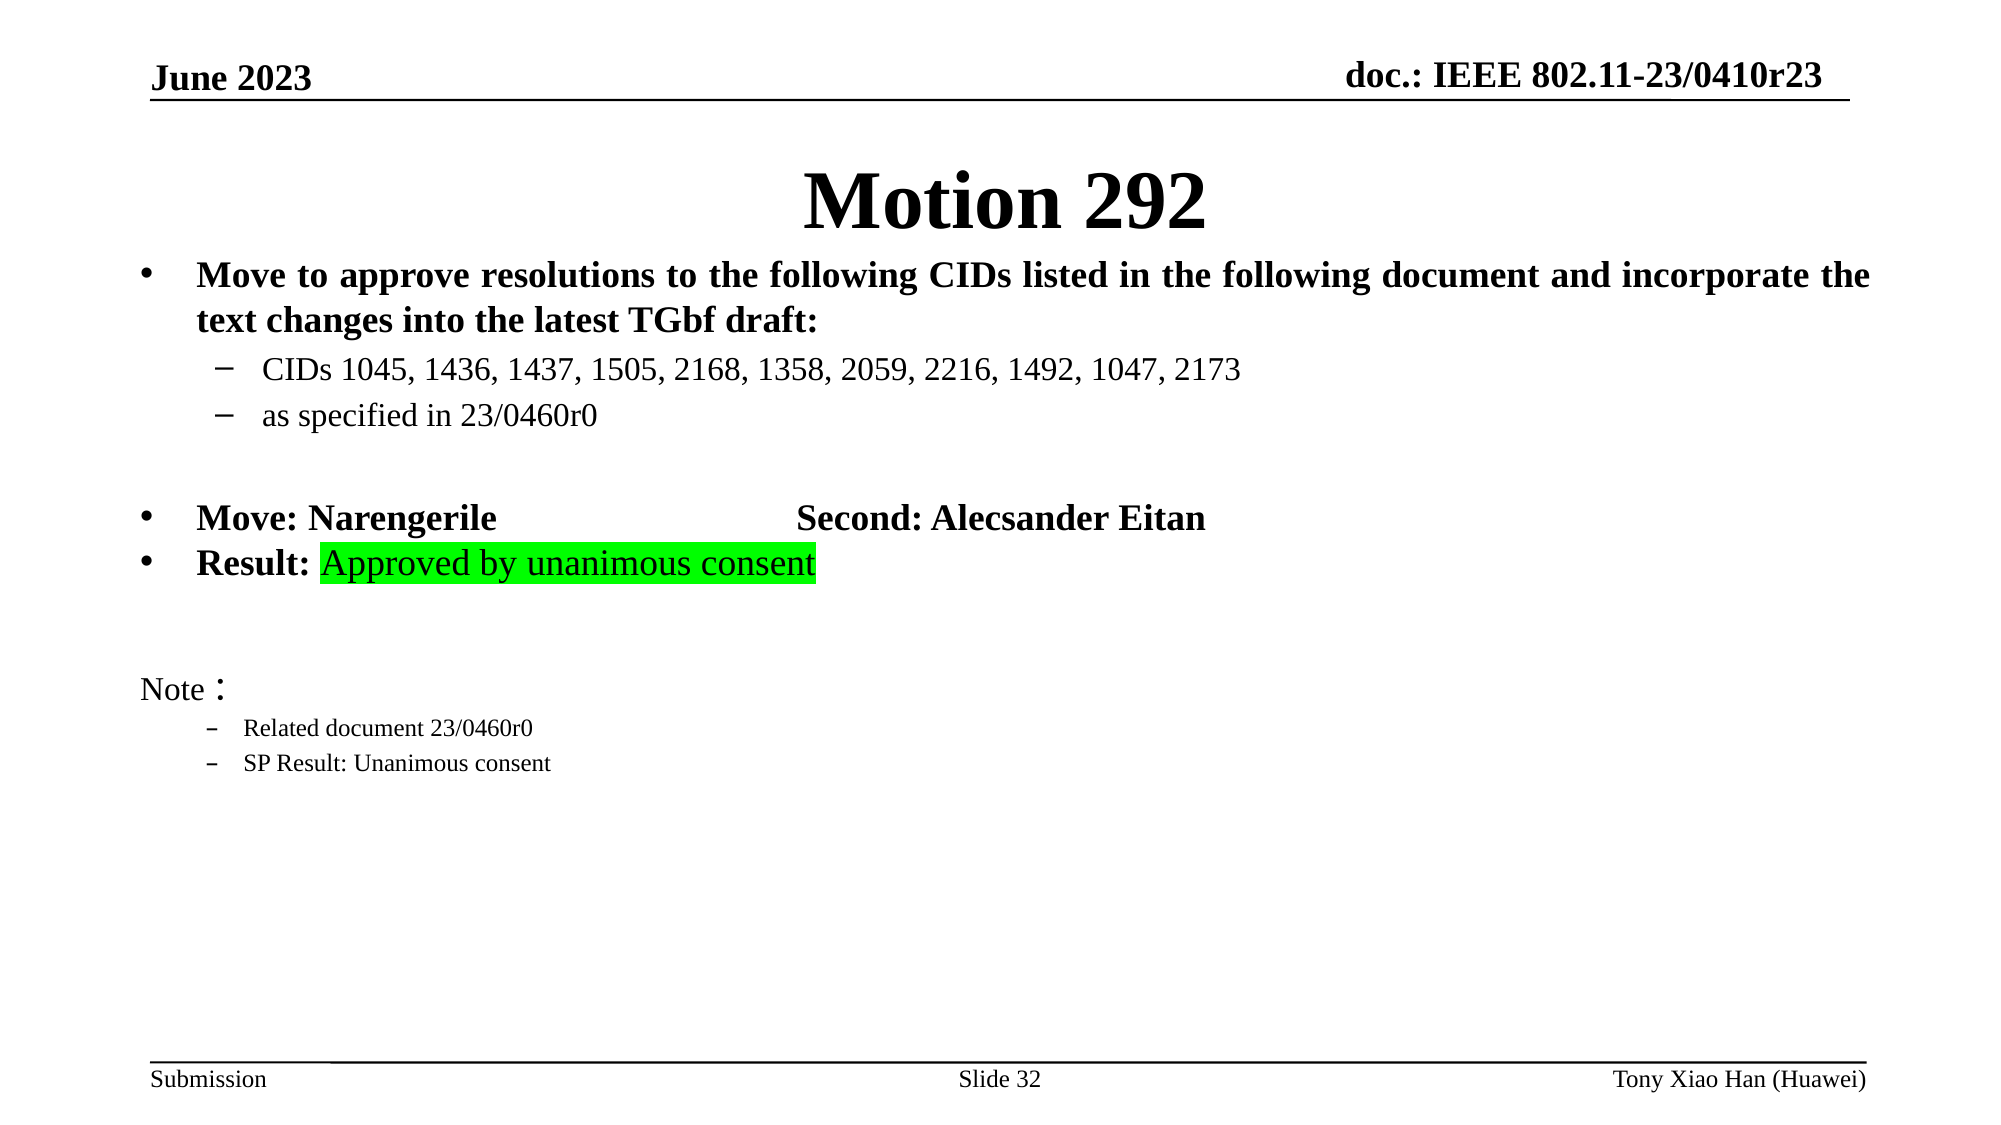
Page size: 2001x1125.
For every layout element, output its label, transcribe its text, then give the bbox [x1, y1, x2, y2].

text_box Move to approve resolutions to the following CIDs listed in the following document and incorporate the text changes into the latest TGbf draft: CIDs 1045, 1436, 1437, 1505, 2168, 1358, 2059, 2216, 1492, 1047, 2173 as specified in 23/0460r0 Move: Narengerile Second: Alecsander Eitan Result: Approved by unanimous consent Note： Related document 23/0460r0 SP Result: Unanimous consent [125, 212, 1888, 900]
text_box Motion 292 [368, 137, 1644, 212]
